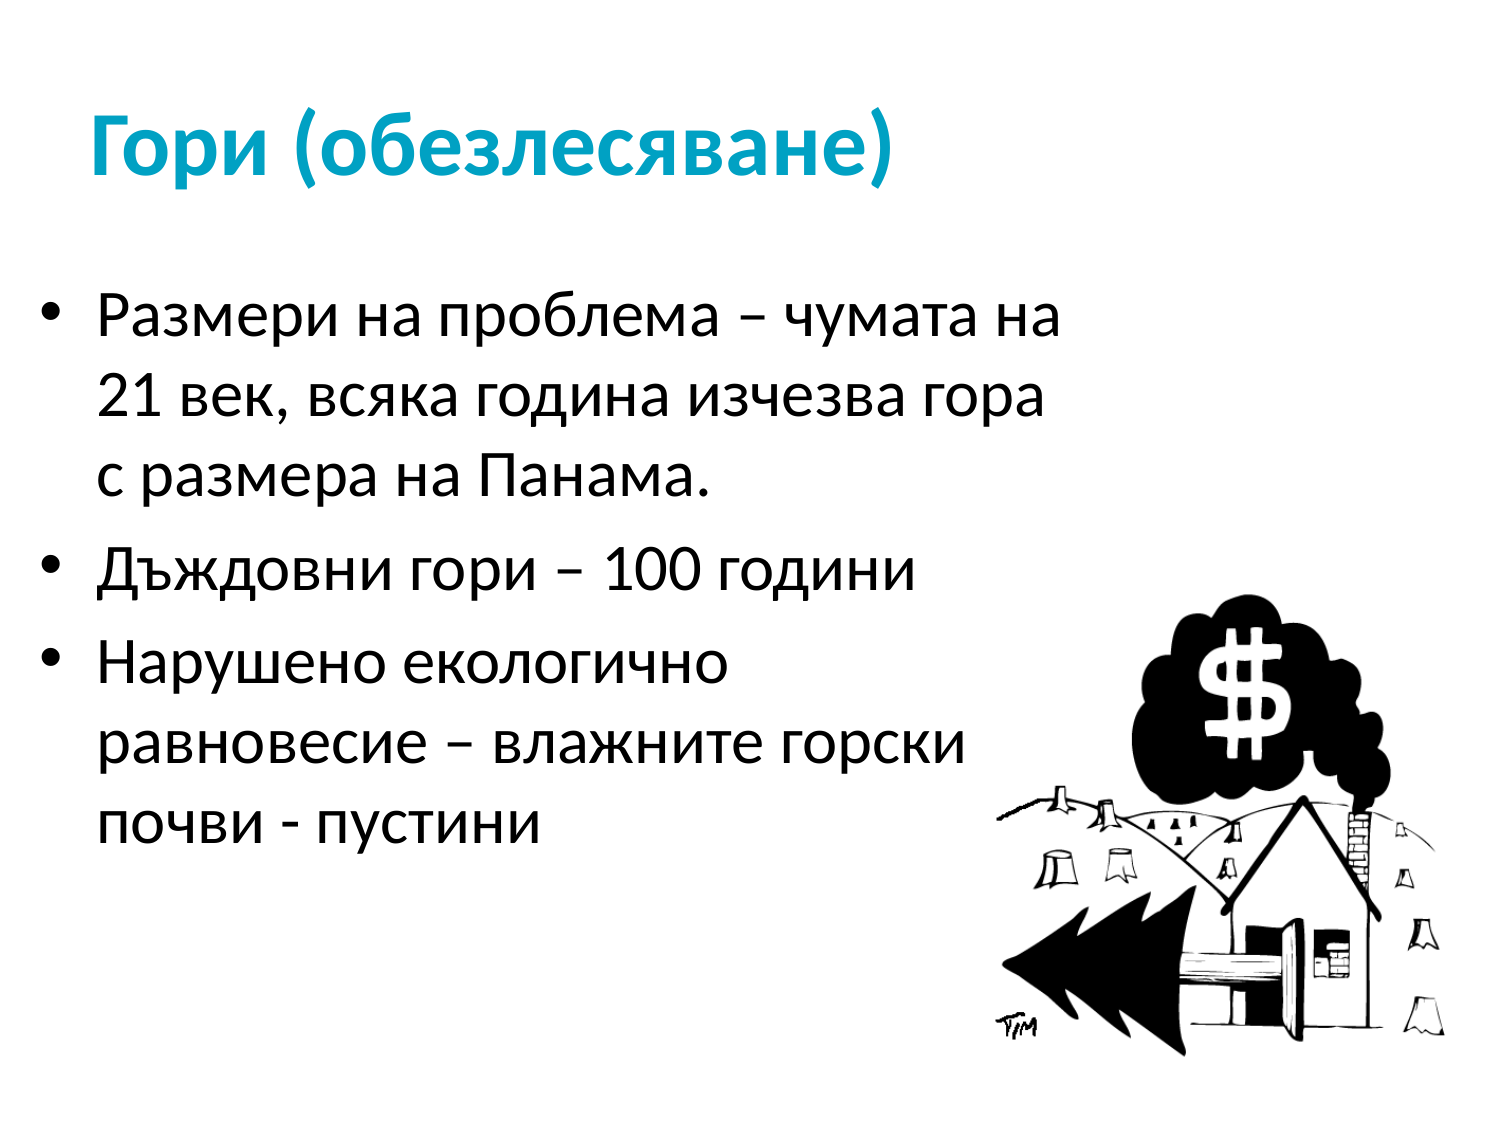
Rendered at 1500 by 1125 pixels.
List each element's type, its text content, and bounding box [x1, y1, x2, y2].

list Размери на проблема – чумата на 21 век, всяка година изчезва гора с размера на Панама. Дъждовни гори – 100 години Нарушено екологично равновесие – влажните горски почви - пустини [24, 262, 1088, 1006]
title Гори (обезлесяване) [74, 44, 1426, 233]
picture [985, 587, 1463, 1085]
